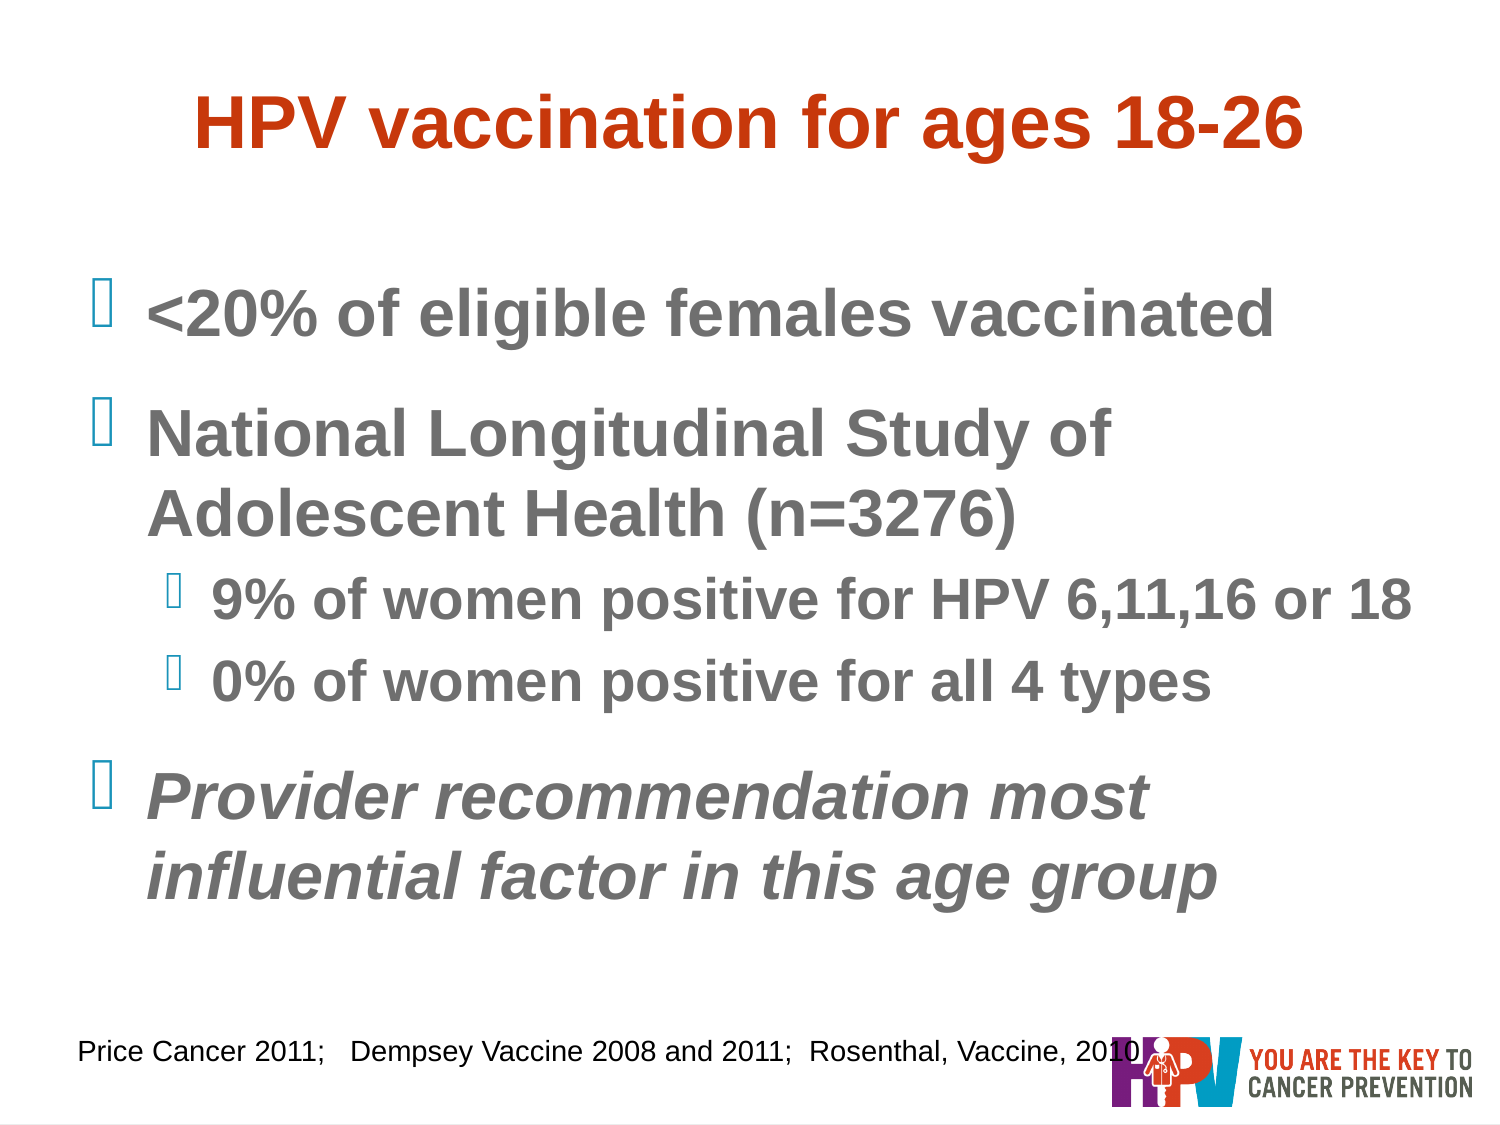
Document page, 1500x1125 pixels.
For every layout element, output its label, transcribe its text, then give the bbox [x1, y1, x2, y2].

picture [1233, 1037, 1472, 1107]
list <20% of eligible females vaccinated National Longitudinal Study of Adolescent Health (n=3276) 9% of women positive for HPV 6,11,16 or 18 0% of women positive for all 4 types Provider recommendation most influential factor in this age group [74, 262, 1463, 1006]
text_box Price Cancer 2011; Dempsey Vaccine 2008 and 2011; Rosenthal, Vaccine, 2010 [62, 1024, 1375, 1075]
picture [1112, 1075, 1206, 1107]
title HPV vaccination for ages 18-26 [74, 24, 1426, 213]
